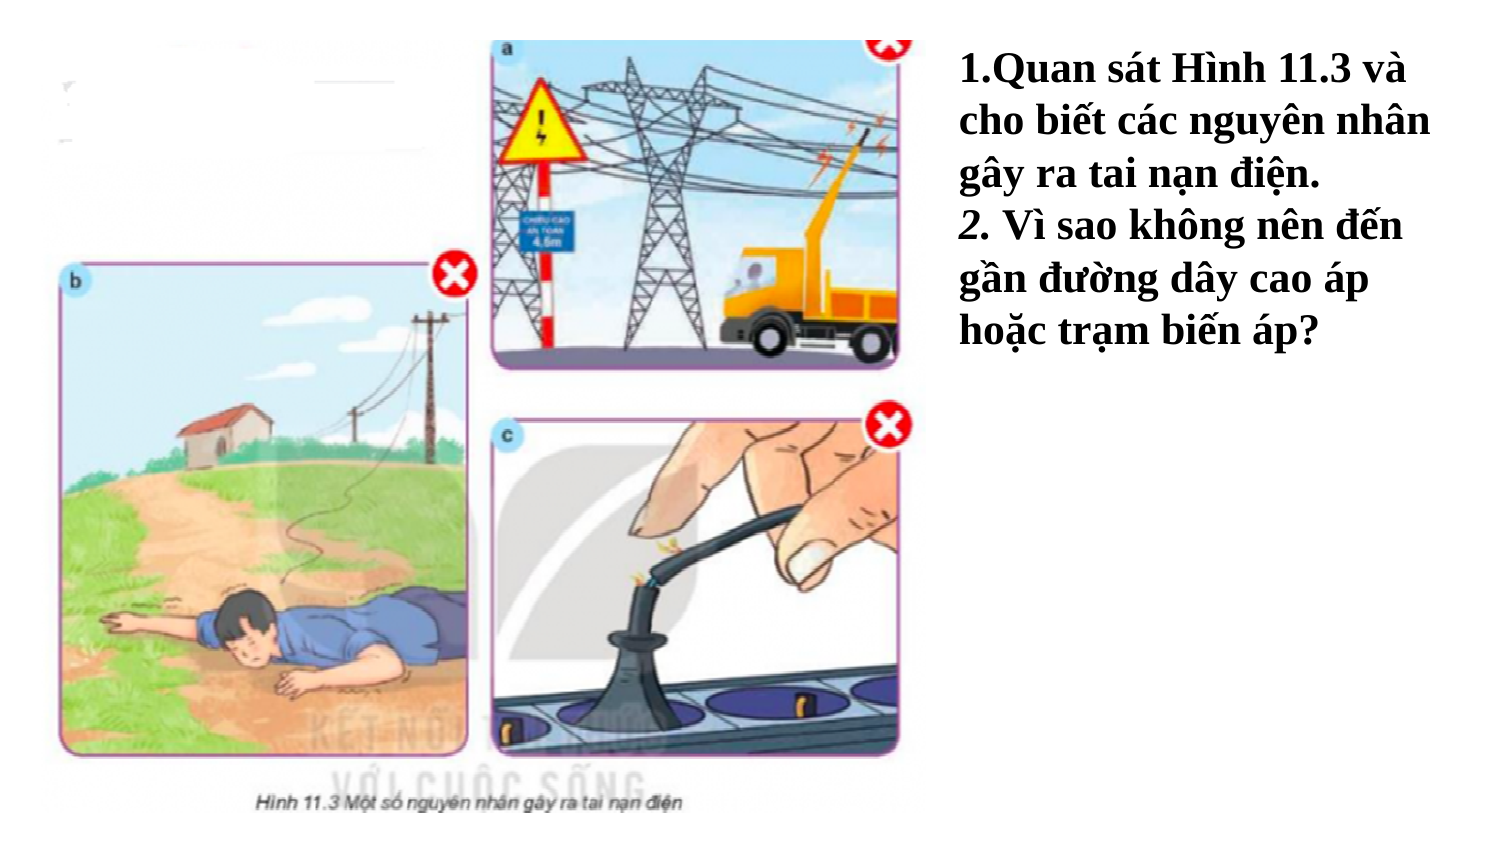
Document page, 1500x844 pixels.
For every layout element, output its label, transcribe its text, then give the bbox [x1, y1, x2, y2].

picture [41, 39, 927, 813]
text_box 1.Quan sát Hình 11.3 và cho biết các nguyên nhân gây ra tai nạn điện. 2. Vì sao không nên đến gần đường dây cao áp hoặc trạm biến áp? [947, 32, 1455, 404]
